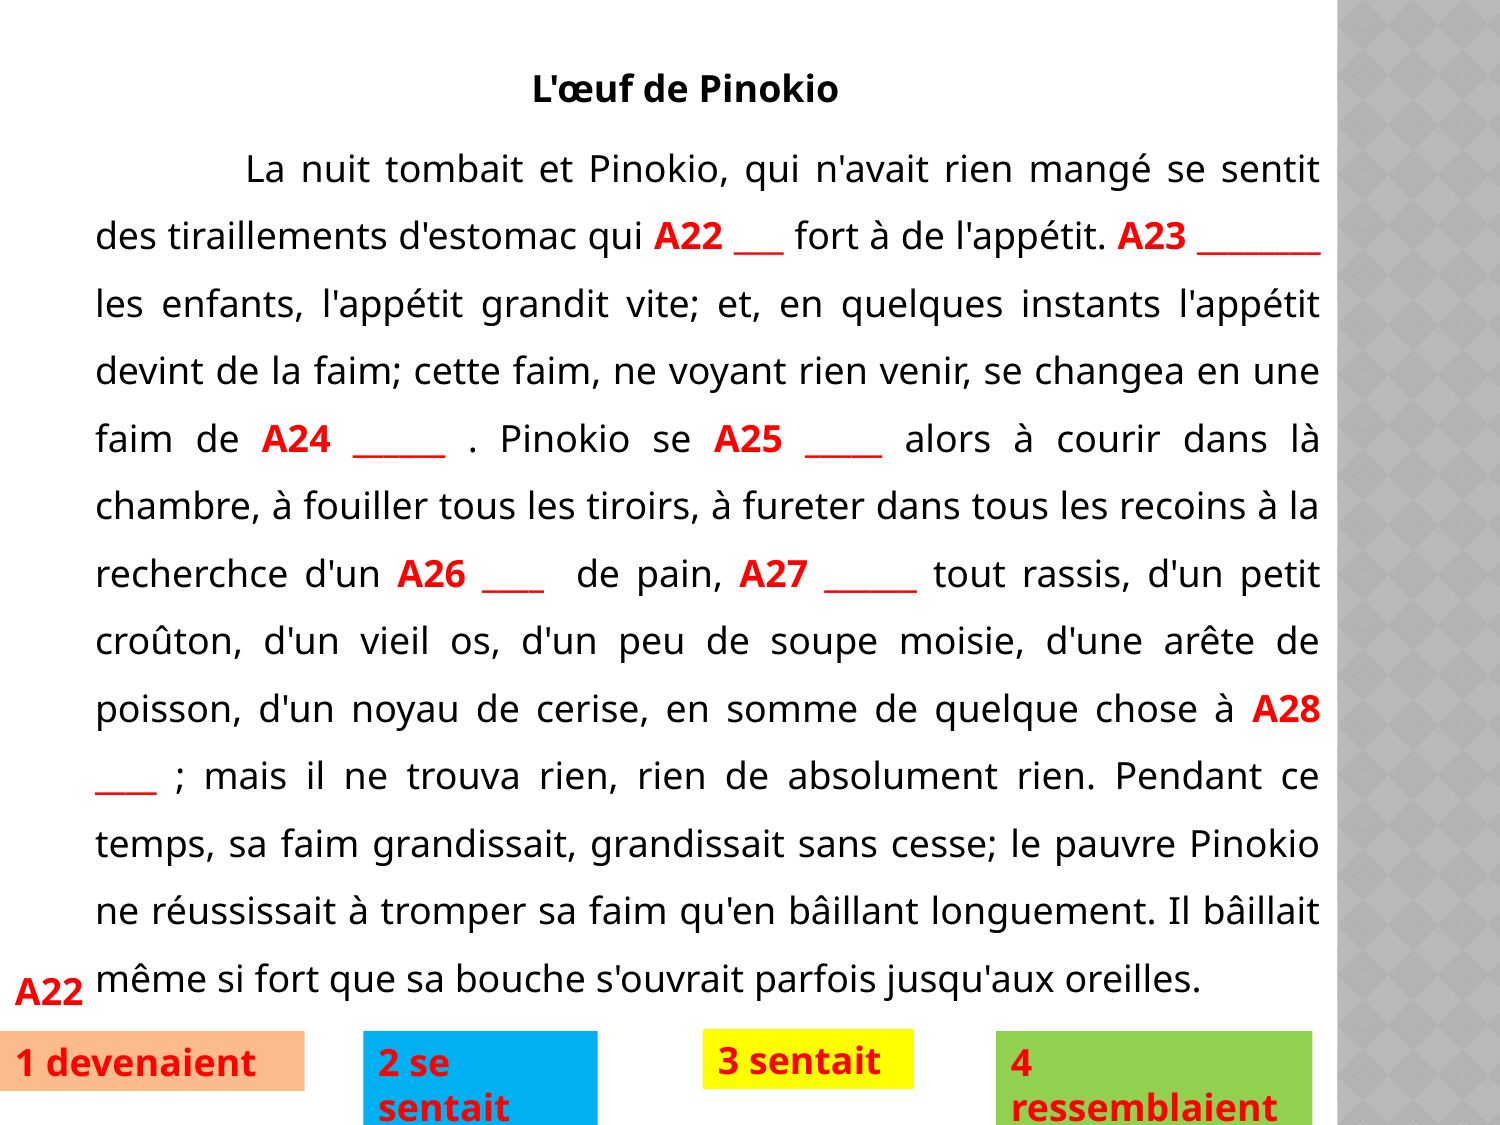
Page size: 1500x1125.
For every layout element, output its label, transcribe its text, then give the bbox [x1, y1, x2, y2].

text_box A22 [0, 960, 106, 1021]
text_box 1 devenaient [0, 1031, 305, 1091]
text_box 2 se sentait [363, 1031, 598, 1125]
text_box 3 sentait [703, 1029, 914, 1089]
list L'œuf de Pinokio La nuit tombait et Pinokio, qui n'avait rien mangé se sentit des tiraillements d'estomac qui A22 ___ fort à de l'appétit. A23 ________ les enfants, l'appétit grandit vite; et, en quelques instants l'appétit devint de la faim; cette faim, ne voyant rien venir, se changea en une faim de A24 ______ . Pinokio se A25 _____ alors à courir dans là chambre, à fouiller tous les tiroirs, à fureter dans tous les recoins à la recherchce d'un A26 ____ de pain, A27 ______ tout rassis, d'un petit croûton, d'un vieil os, d'un peu de soupe moisie, d'une arête de poisson, d'un noyau de cerise, en somme de quelque chose à A28 ____ ; mais il ne trouva rien, rien de absolument rien. Pendant ce temps, sa faim grandissait, grandissait sans cesse; le pauvre Pinokio ne réussissait à tromper sa faim qu'en bâillant longuement. Il bâillait même si fort que sa bouche s'ouvrait parfois jusqu'aux oreilles. [35, 35, 1336, 831]
text_box 4 ressemblaient [996, 1031, 1313, 1125]
